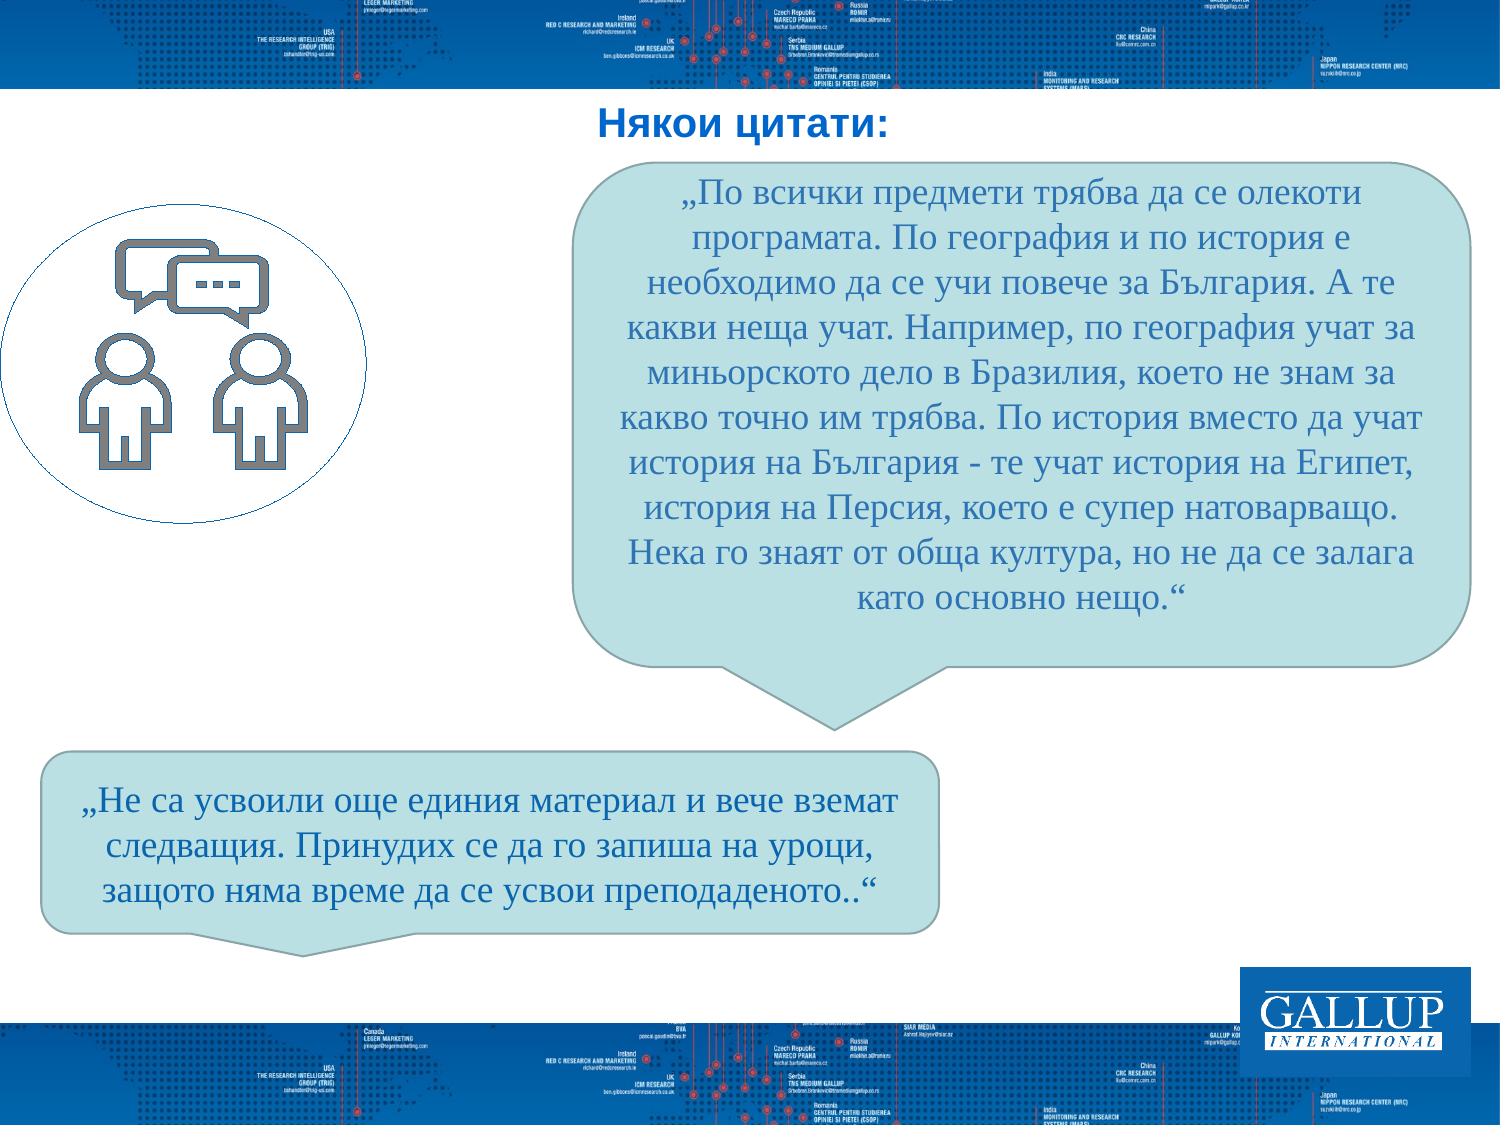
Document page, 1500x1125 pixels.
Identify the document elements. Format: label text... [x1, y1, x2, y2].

picture [0, 0, 1500, 89]
text_box „По всички предмети трябва да се олекоти програмата. По география и по история е необходимо да се учи повече за България. А те какви неща учат. Например, по география учат за миньорското дело в Бразилия, което не знам за какво точно им трябва. По история вместо да учат история на България - те учат история на Египет, история на Персия, което е супер натоварващо. Нека го знаят от обща култура, но не да се залага като основно нещо.“ [571, 161, 1472, 732]
text_box „Не са усвоили още единия материал и вече вземат следващия. Принудих се да го запиша на уроци, защото няма време да се усвои преподаденото..“ [40, 750, 941, 958]
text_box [0, 204, 367, 524]
picture [0, 967, 1500, 1125]
text_box Някои цитати: [2, 89, 1497, 154]
